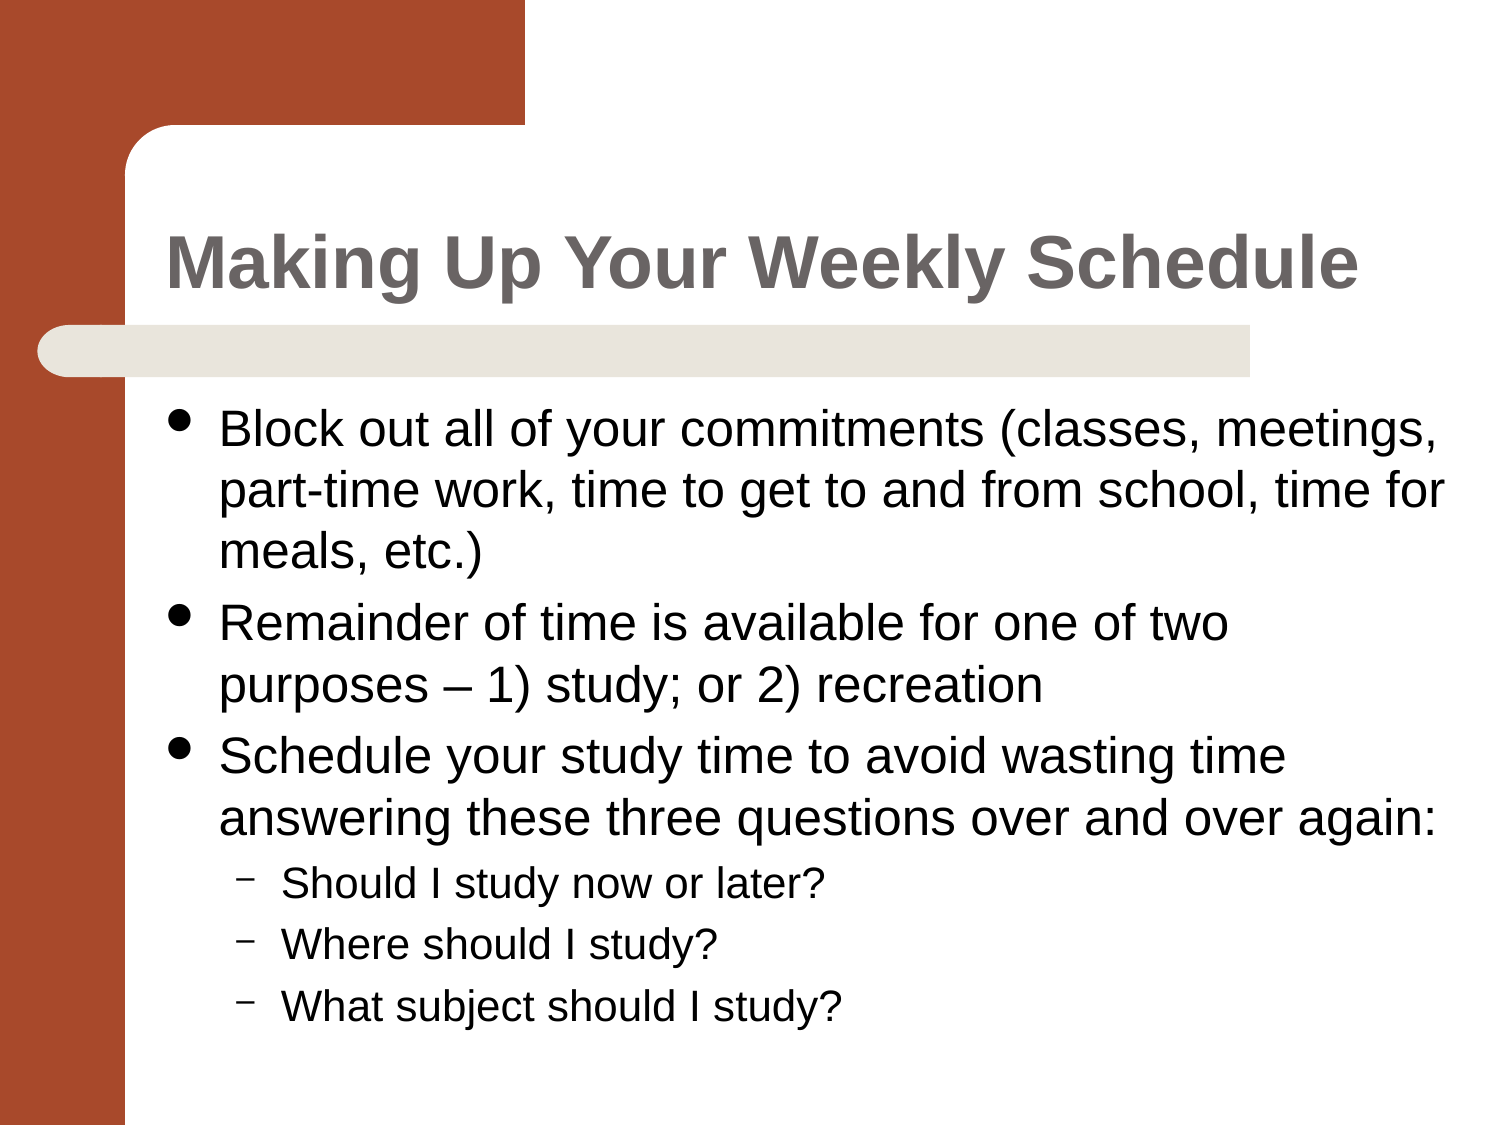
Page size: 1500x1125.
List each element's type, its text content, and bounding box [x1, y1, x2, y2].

title Making Up Your Weekly Schedule [150, 125, 1463, 313]
list Block out all of your commitments (classes, meetings, part-time work, time to get to and from school, time for meals, etc.) Remainder of time is available for one of two purposes – 1) study; or 2) recreation Schedule your study time to avoid wasting time answering these three questions over and over again: Should I study now or later? Where should I study? What subject should I study? [150, 387, 1463, 1100]
